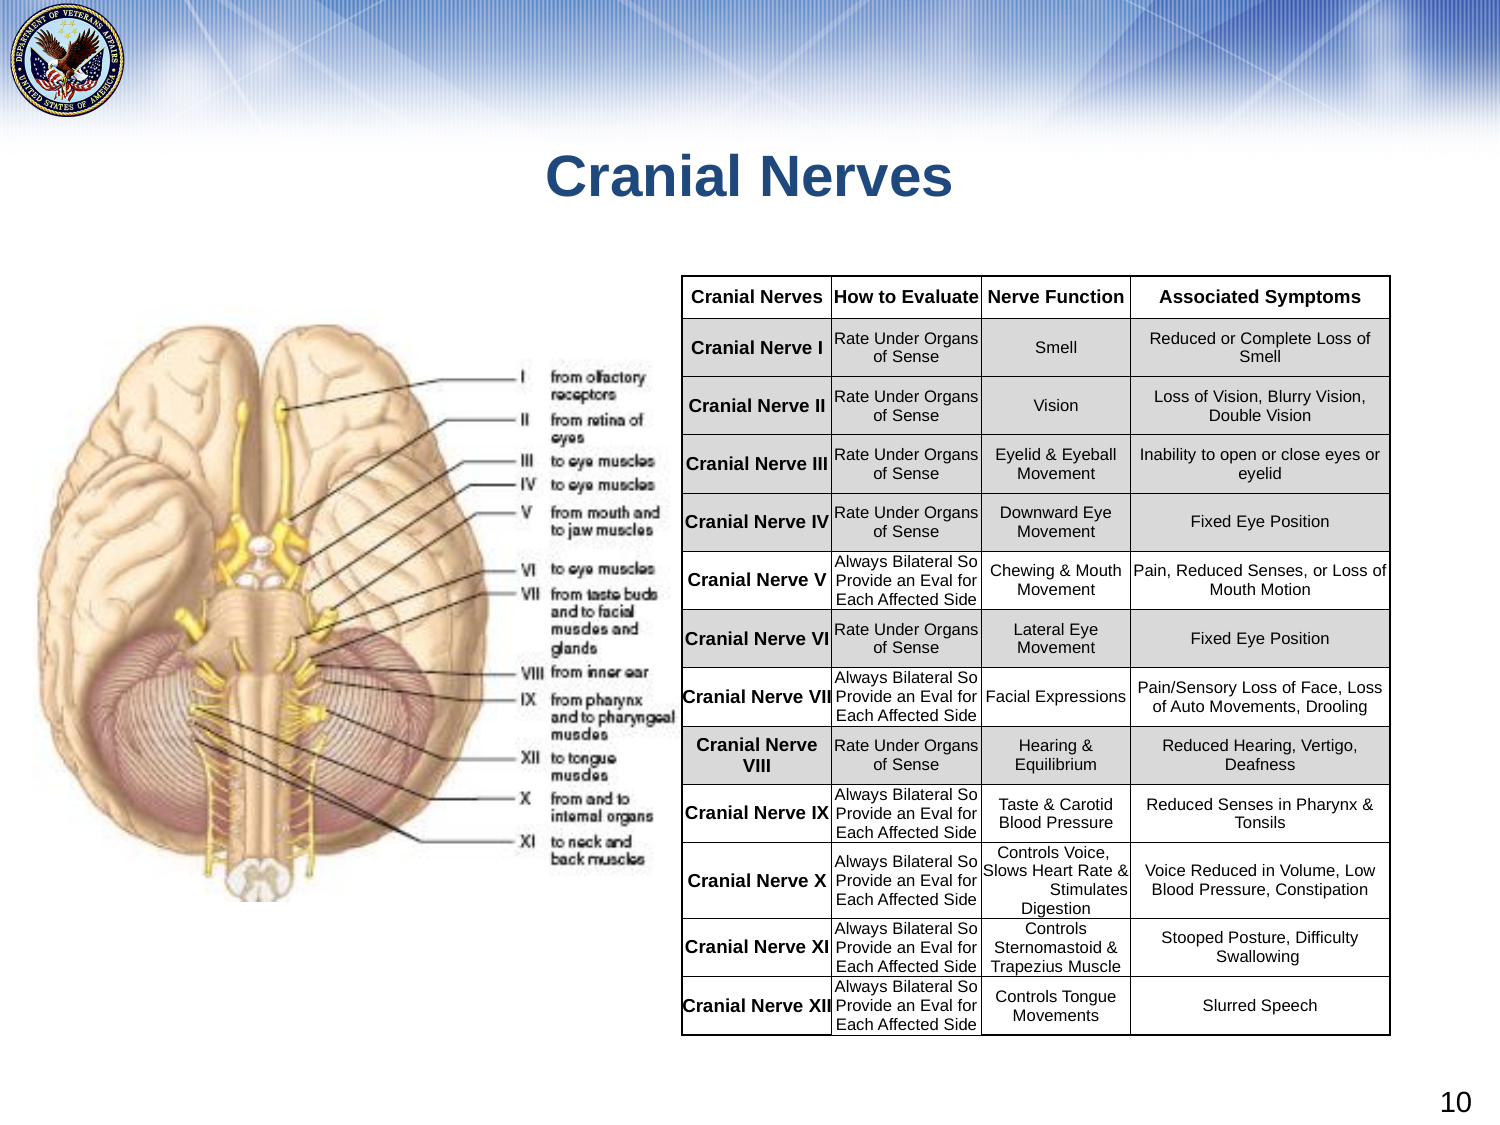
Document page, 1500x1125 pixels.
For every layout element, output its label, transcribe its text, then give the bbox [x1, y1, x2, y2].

picture [0, 308, 1500, 1062]
table_header Cranial Nerves [683, 277, 831, 306]
table_cell Voice Reduced in Volume, Low Blood Pressure, Constipation [1131, 843, 1389, 918]
table_cell Rate Under Organs of Sense [921, 435, 981, 493]
table_cell Fixed Eye Position [1131, 610, 1389, 667]
table_cell Chewing & Mouth Movement [982, 552, 1130, 609]
table_cell Taste & Carotid Blood Pressure [982, 785, 1130, 842]
table_cell Smell [982, 319, 1130, 376]
title Cranial Nerves [0, 130, 1500, 309]
table_cell Pain/Sensory Loss of Face, Loss of Auto Movements, Drooling [1131, 668, 1389, 726]
table_header How to Evaluate [832, 277, 981, 318]
table_cell Reduced or Complete Loss of Smell [1131, 319, 1389, 376]
table_cell Rate Under Organs of Sense [921, 610, 981, 667]
table_cell Always Bilateral So Provide an Eval for Each Affected Side [921, 668, 981, 726]
table_cell Always Bilateral So Provide an Eval for Each Affected Side [921, 552, 981, 609]
table_cell Loss of Vision, Blurry Vision, Double Vision [1131, 377, 1389, 434]
table_cell Controls Sternomastoid & Trapezius Muscle [982, 919, 1130, 976]
table_cell Always Bilateral So Provide an Eval for Each Affected Side [832, 919, 981, 976]
table_header Nerve Function [982, 277, 1130, 318]
table_cell Slurred Speech [1131, 977, 1389, 1034]
table_cell Hearing & Equilibrium [982, 727, 1130, 784]
table_cell Always Bilateral So Provide an Eval for Each Affected Side [832, 843, 981, 918]
table_cell Controls Voice, Slows Heart Rate & Stimulates Digestion [982, 843, 1130, 918]
table_cell Rate Under Organs of Sense [921, 494, 981, 551]
table_cell Rate Under Organs of Sense [921, 727, 981, 784]
table_cell Reduced Senses in Pharynx & Tonsils [1131, 785, 1389, 842]
table_cell Controls Tongue Movements [982, 977, 1130, 1034]
table_cell Rate Under Organs of Sense [921, 377, 981, 434]
table_cell Fixed Eye Position [1131, 494, 1389, 551]
table_cell Cranial Nerve XII [683, 977, 831, 1034]
table_cell Facial Expressions [982, 668, 1130, 726]
table_cell Cranial Nerve XI [683, 919, 831, 976]
table_cell Always Bilateral So Provide an Eval for Each Affected Side [921, 785, 981, 842]
slide_number 10 [1136, 1083, 1487, 1125]
table_cell Pain, Reduced Senses, or Loss of Mouth Motion [1131, 552, 1389, 609]
table_header Associated Symptoms [1131, 277, 1389, 318]
table_cell Stooped Posture, Difficulty Swallowing [1131, 919, 1389, 976]
table_cell Inability to open or close eyes or eyelid [1131, 435, 1389, 493]
table_cell Eyelid & Eyeball Movement [982, 435, 1130, 493]
table_cell Always Bilateral So Provide an Eval for Each Affected Side [832, 977, 981, 1035]
table_cell Lateral Eye Movement [982, 610, 1130, 667]
table_cell Cranial Nerve X [683, 910, 831, 918]
table_cell Reduced Hearing, Vertigo, Deafness [1131, 727, 1389, 784]
picture [0, 0, 1500, 130]
table_cell Rate Under Organs of Sense [921, 319, 981, 376]
table_cell Downward Eye Movement [982, 494, 1130, 551]
table_cell Vision [982, 377, 1130, 434]
